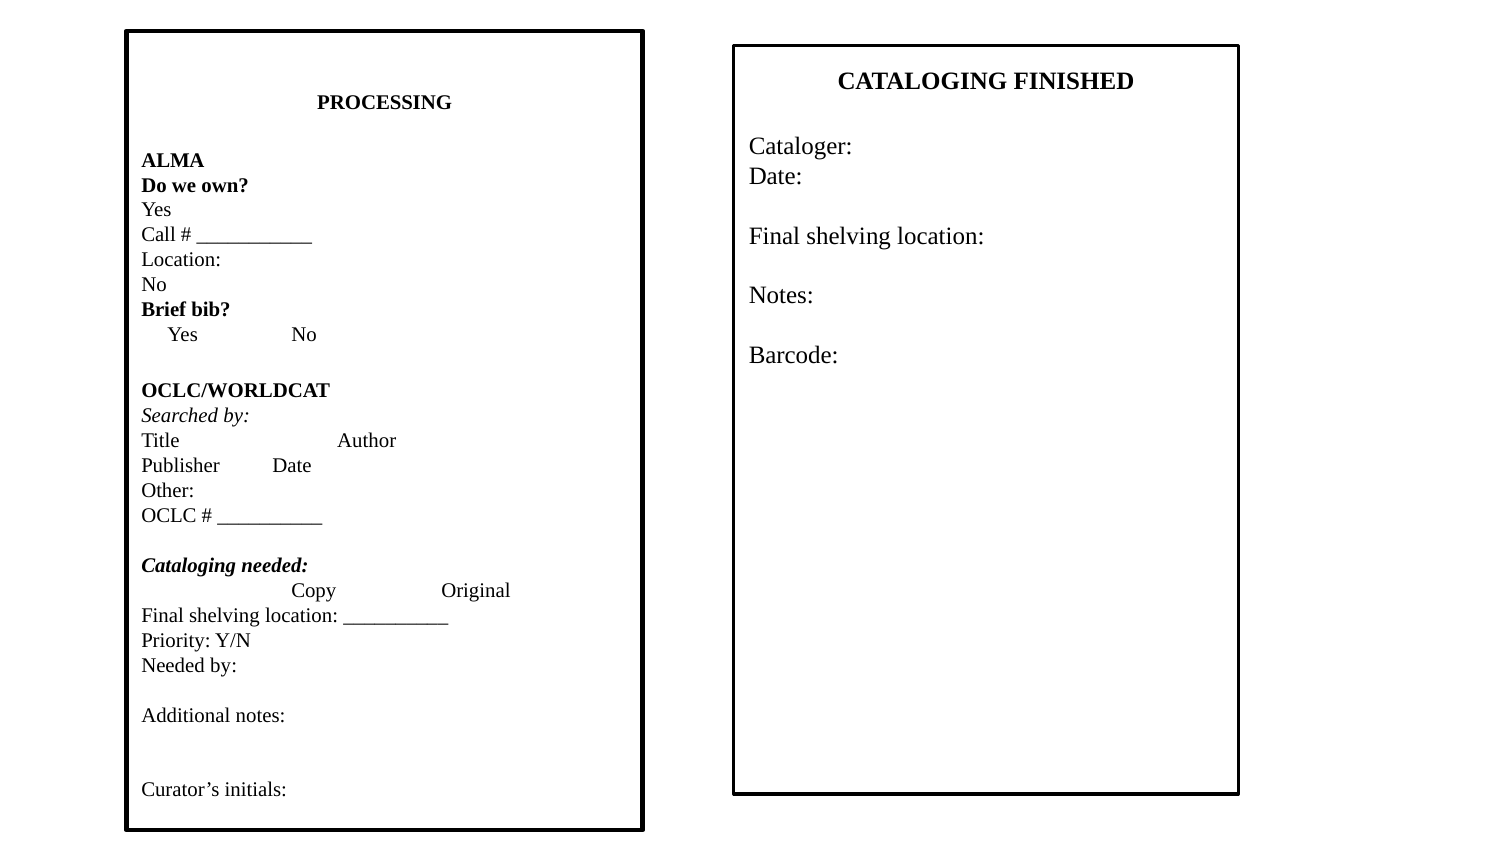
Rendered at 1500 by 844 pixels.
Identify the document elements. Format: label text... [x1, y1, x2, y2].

text_box PROCESSING ALMA Do we own? Yes Call # ___________ Location: ­­­ No Brief bib? Yes No OCLC/WORLDCAT Searched by: Title Author Publisher Date Other: OCLC # __________ Cataloging needed: Copy Original Final shelving location: __________ Priority: Y/N Needed by: Additional notes: Curator’s initials: [126, 31, 643, 830]
text_box CATALOGING FINISHED Cataloger: Date: Final shelving location: Notes: Barcode: [733, 45, 1239, 795]
